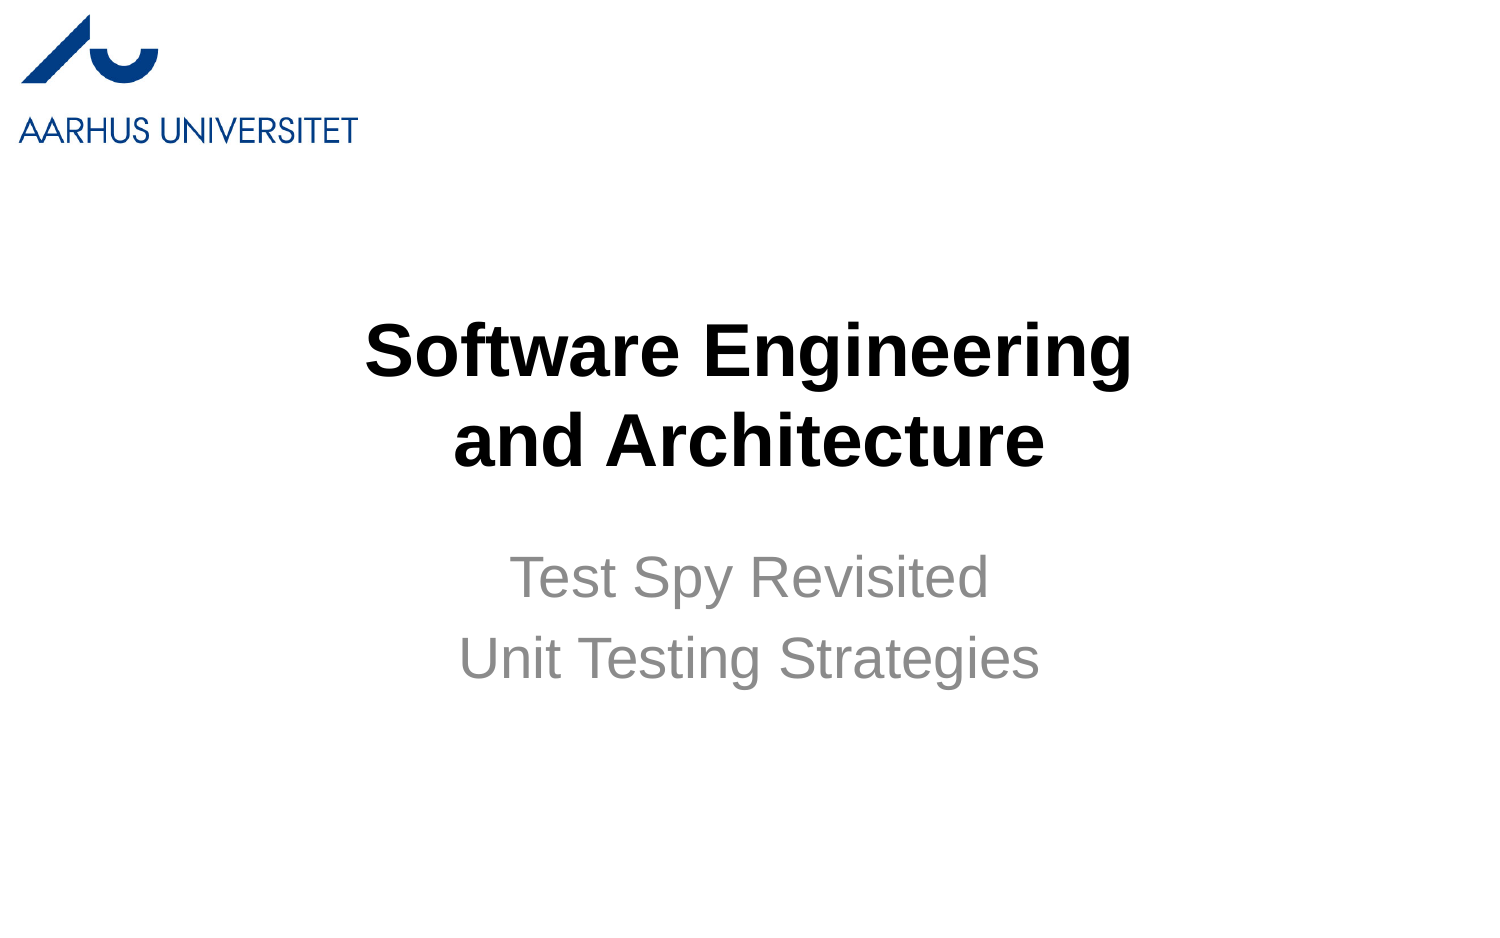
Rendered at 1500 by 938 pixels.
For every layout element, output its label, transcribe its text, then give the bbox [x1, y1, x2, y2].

picture [14, 9, 358, 146]
subtitle Test Spy Revisited Unit Testing Strategies [225, 531, 1275, 771]
title Software Engineering and Architecture [112, 291, 1388, 493]
